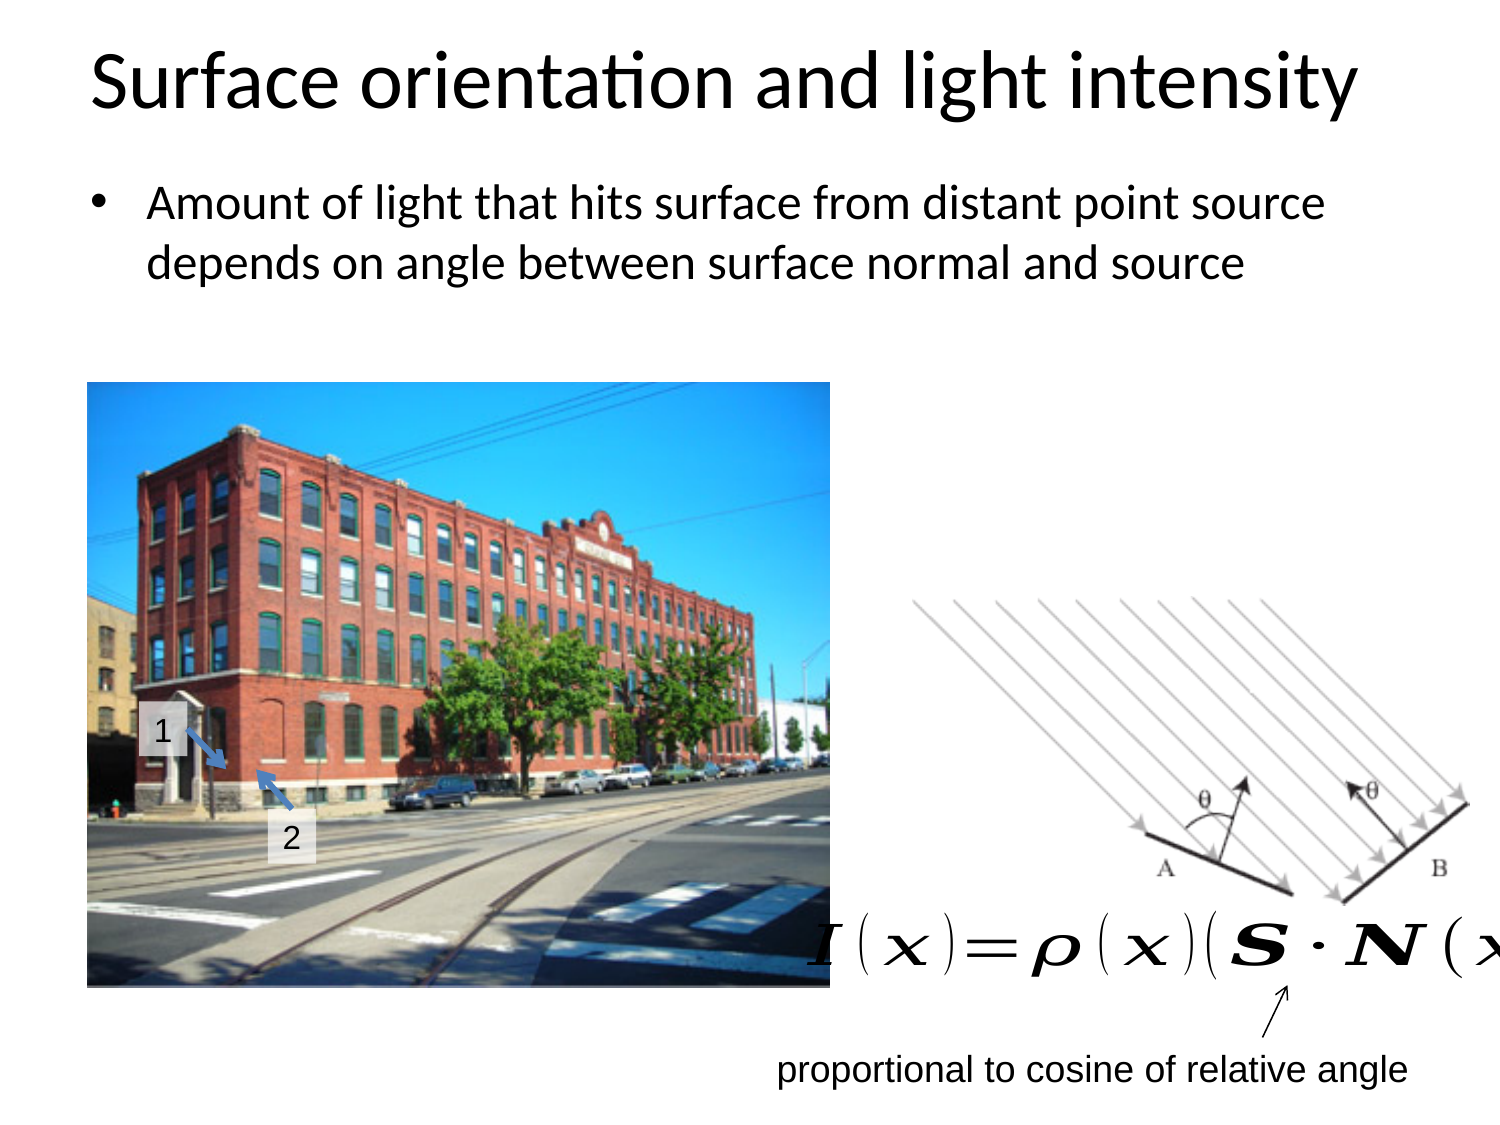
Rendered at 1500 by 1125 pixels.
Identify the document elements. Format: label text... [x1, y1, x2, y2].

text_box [87, 382, 830, 988]
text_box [1262, 984, 1288, 1038]
list Amount of light that hits surface from distant point source depends on angle between surface normal and source [74, 162, 1426, 1006]
text_box proportional to cosine of relative angle [761, 1037, 1424, 1098]
title Surface orientation and light intensity [74, 0, 1426, 151]
picture [912, 595, 1470, 906]
